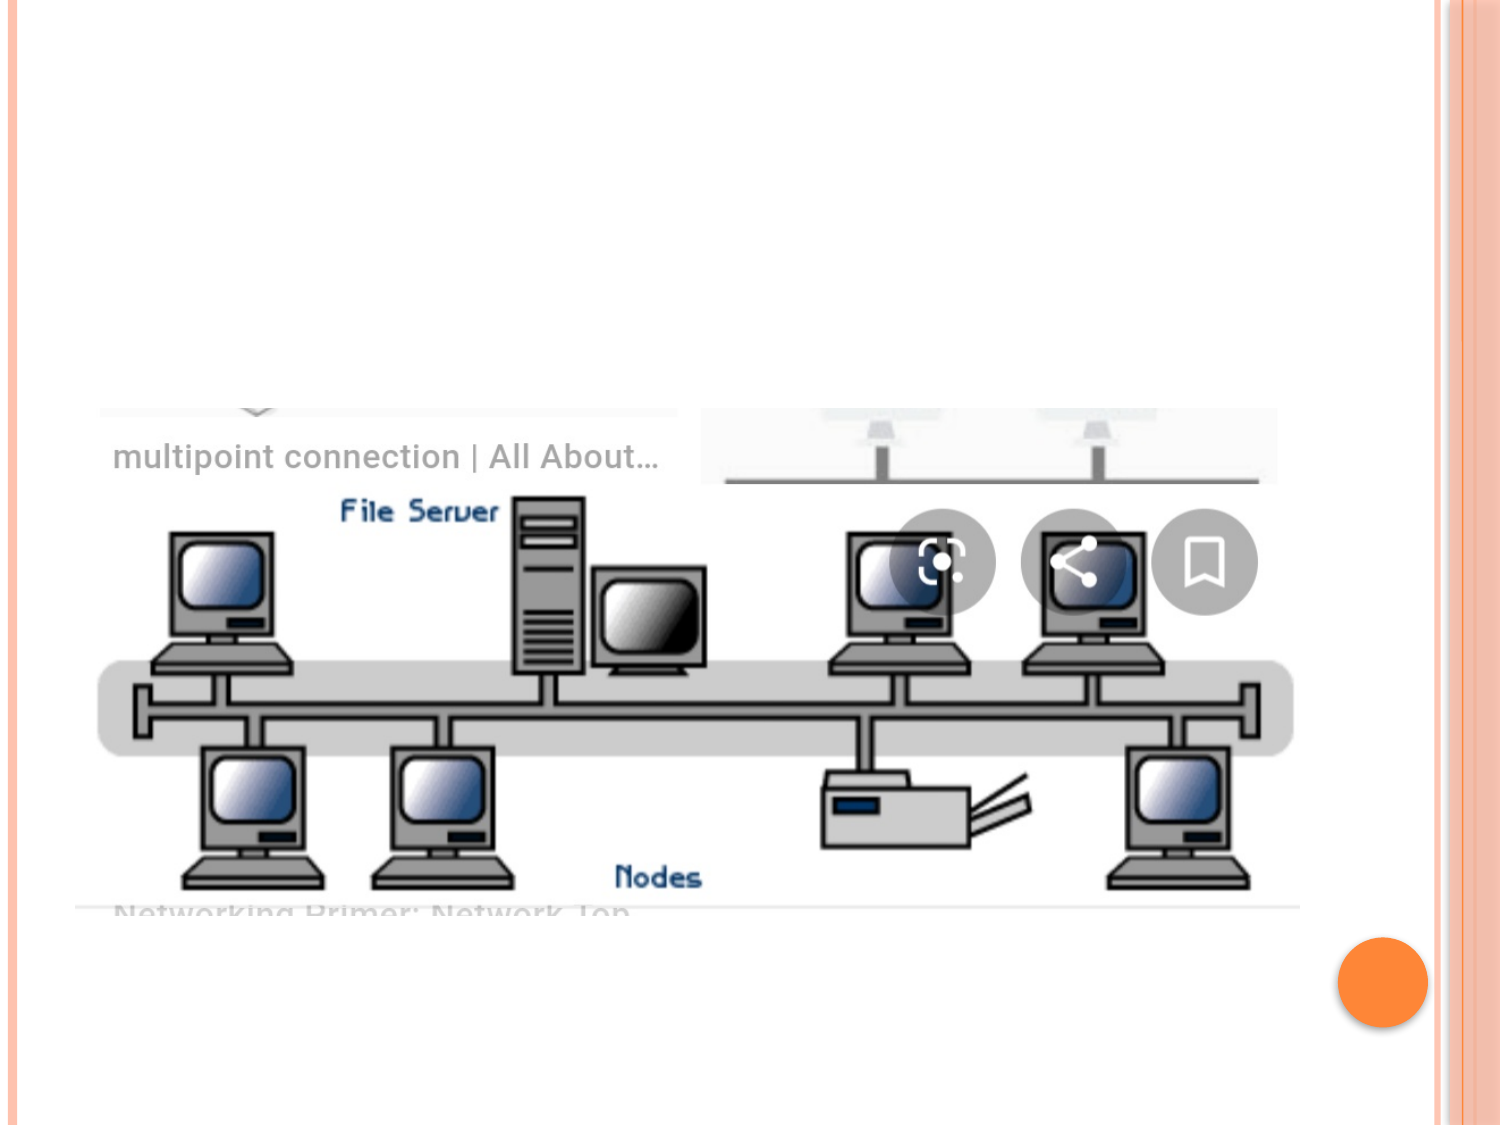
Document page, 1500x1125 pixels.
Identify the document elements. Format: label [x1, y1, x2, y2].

list [74, 408, 1301, 917]
